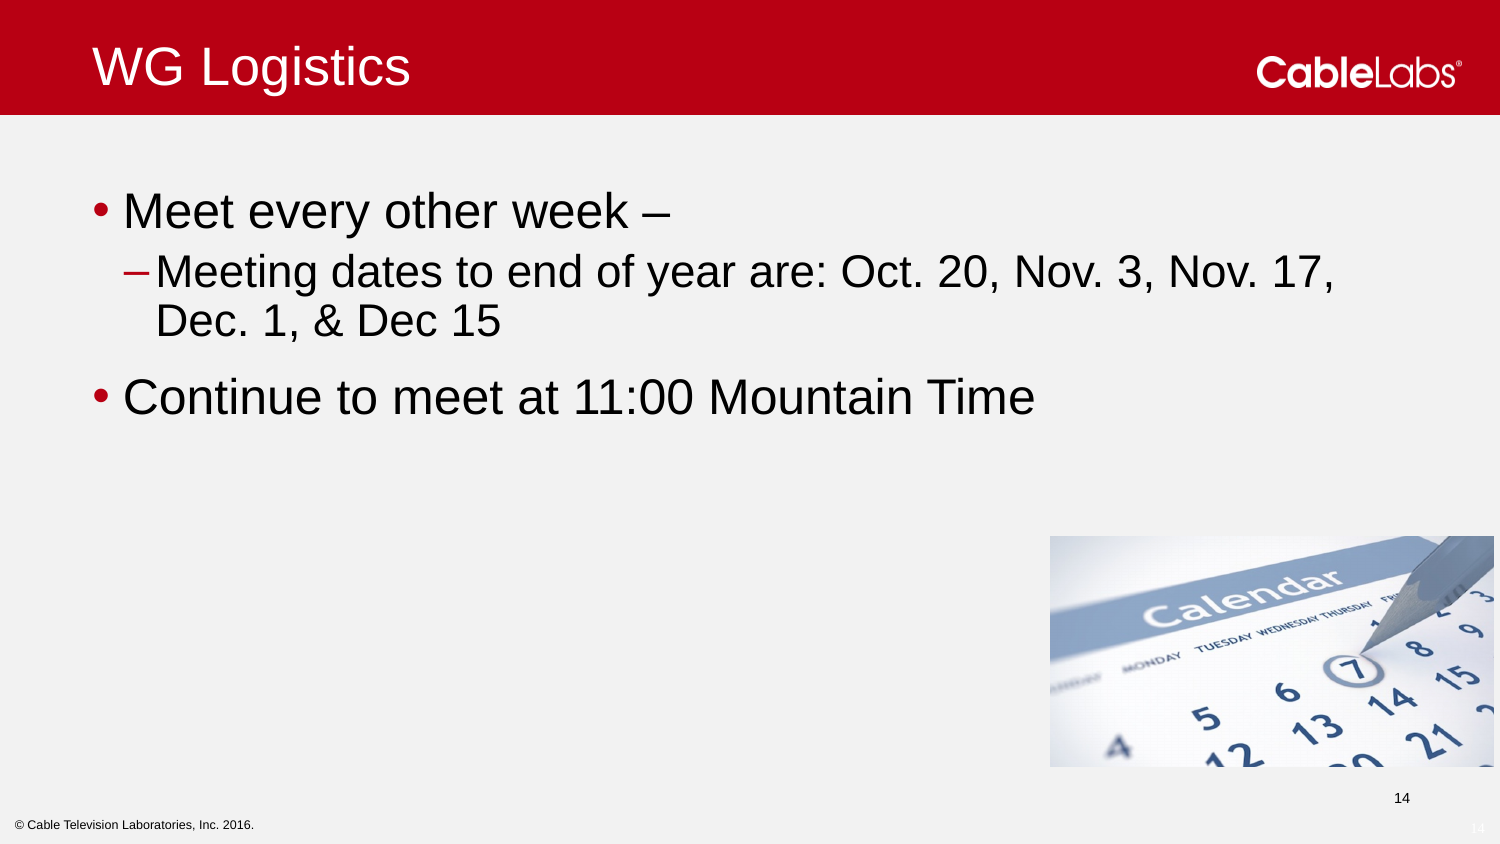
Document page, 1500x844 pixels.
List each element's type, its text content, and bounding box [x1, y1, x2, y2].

picture [1257, 56, 1462, 88]
title WG Logistics [77, 0, 1245, 105]
picture [1049, 535, 1495, 767]
list Meet every other week – Meeting dates to end of year are: Oct. 20, Nov. 3, Nov. 17, Dec. 1, & Dec 15 Continue to meet at 11:00 Mountain Time [77, 178, 1434, 777]
slide_number 14 [1074, 782, 1425, 827]
